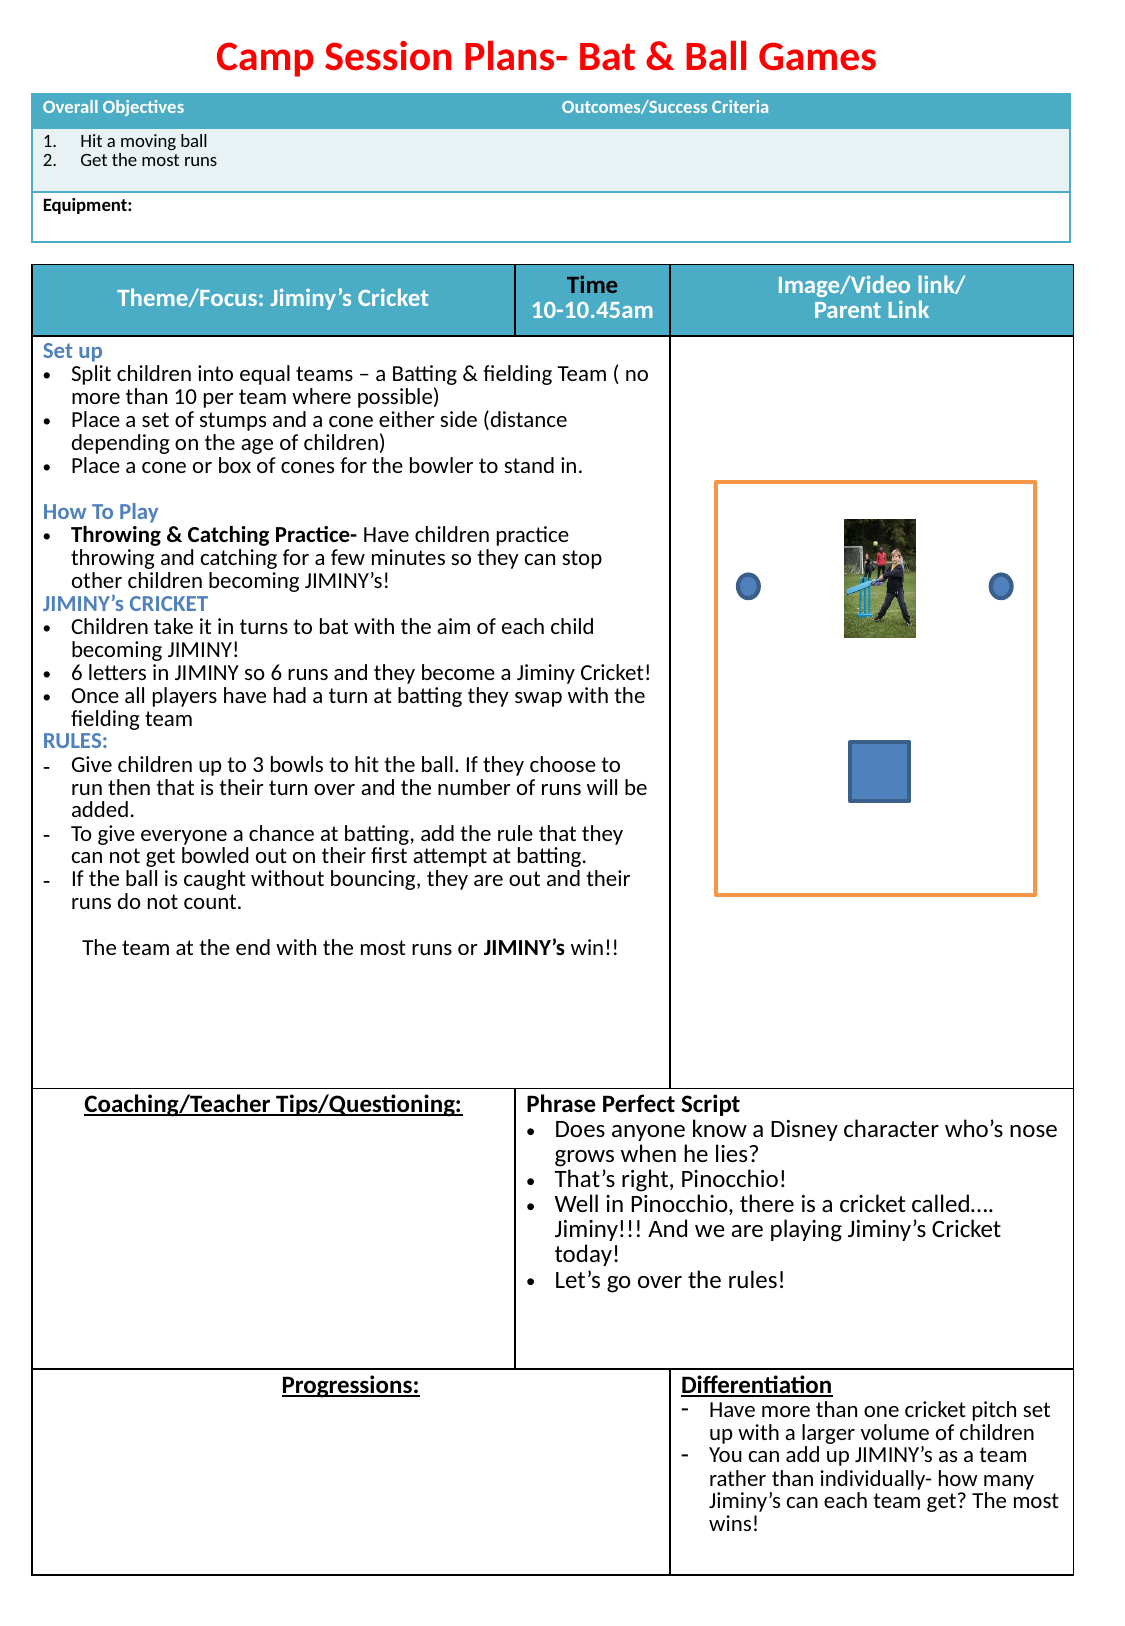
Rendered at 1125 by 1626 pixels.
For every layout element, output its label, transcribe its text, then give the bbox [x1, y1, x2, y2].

table_header Outcomes/Success Criteria [551, 95, 1069, 127]
table_cell Coaching/Teacher Tips/Questioning: [33, 1089, 514, 1368]
text_box Camp Session Plans- Bat & Ball Games [27, 21, 1066, 87]
table_header Theme/Focus: Jiminy’s Cricket [33, 265, 514, 335]
table_header Time 10-10.45am [516, 265, 669, 335]
text_box [714, 480, 1037, 897]
table_cell [551, 193, 1069, 241]
table_cell [551, 129, 1069, 191]
table_cell Differentiation Have more than one cricket pitch set up with a larger volume of children You can add up JIMINY’s as a team rather than individually- how many Jiminy’s can each team get? The most wins! [671, 1370, 1073, 1574]
table_cell Equipment: [33, 193, 551, 241]
text_box [735, 572, 761, 601]
table_cell Progressions: [33, 1370, 669, 1574]
table_cell [671, 337, 1073, 1088]
text_box [988, 572, 1014, 601]
table_cell Hit a moving ball Get the most runs [33, 129, 551, 191]
text_box [848, 740, 911, 803]
table_cell Phrase Perfect Script Does anyone know a Disney character who’s nose grows when he lies? That’s right, Pinocchio! Well in Pinocchio, there is a cricket called…. Jiminy!!! And we are playing Jiminy’s Cricket today! Let’s go over the rules! [516, 1089, 1073, 1368]
table_cell Set up Split children into equal teams – a Batting & fielding Team ( no more than 10 per team where possible) Place a set of stumps and a cone either side (distance depending on the age of children) Place a cone or box of cones for the bowler to stand in. How To Play Throwing & Catching Practice- Have children practice throwing and catching for a few minutes so they can stop other children becoming JIMINY’s! JIMINY’s CRICKET Children take it in turns to bat with the aim of each child becoming JIMINY! 6 letters in JIMINY so 6 runs and they become a Jiminy Cricket! Once all players have had a turn at batting they swap with the fielding team RULES: Give children up to 3 bowls to hit the ball. If they choose to run then that is their turn over and the number of runs will be added. To give everyone a chance at batting, add the rule that they can not get bowled out on their first attempt at batting. If the ball is caught without bouncing, they are out and their runs do not count. The team at the end with the most runs or JIMINY’s win!! [33, 337, 669, 1088]
table_header Image/Video link/ Parent Link [671, 265, 1073, 335]
table_header Overall Objectives [33, 95, 551, 127]
picture [844, 519, 916, 638]
